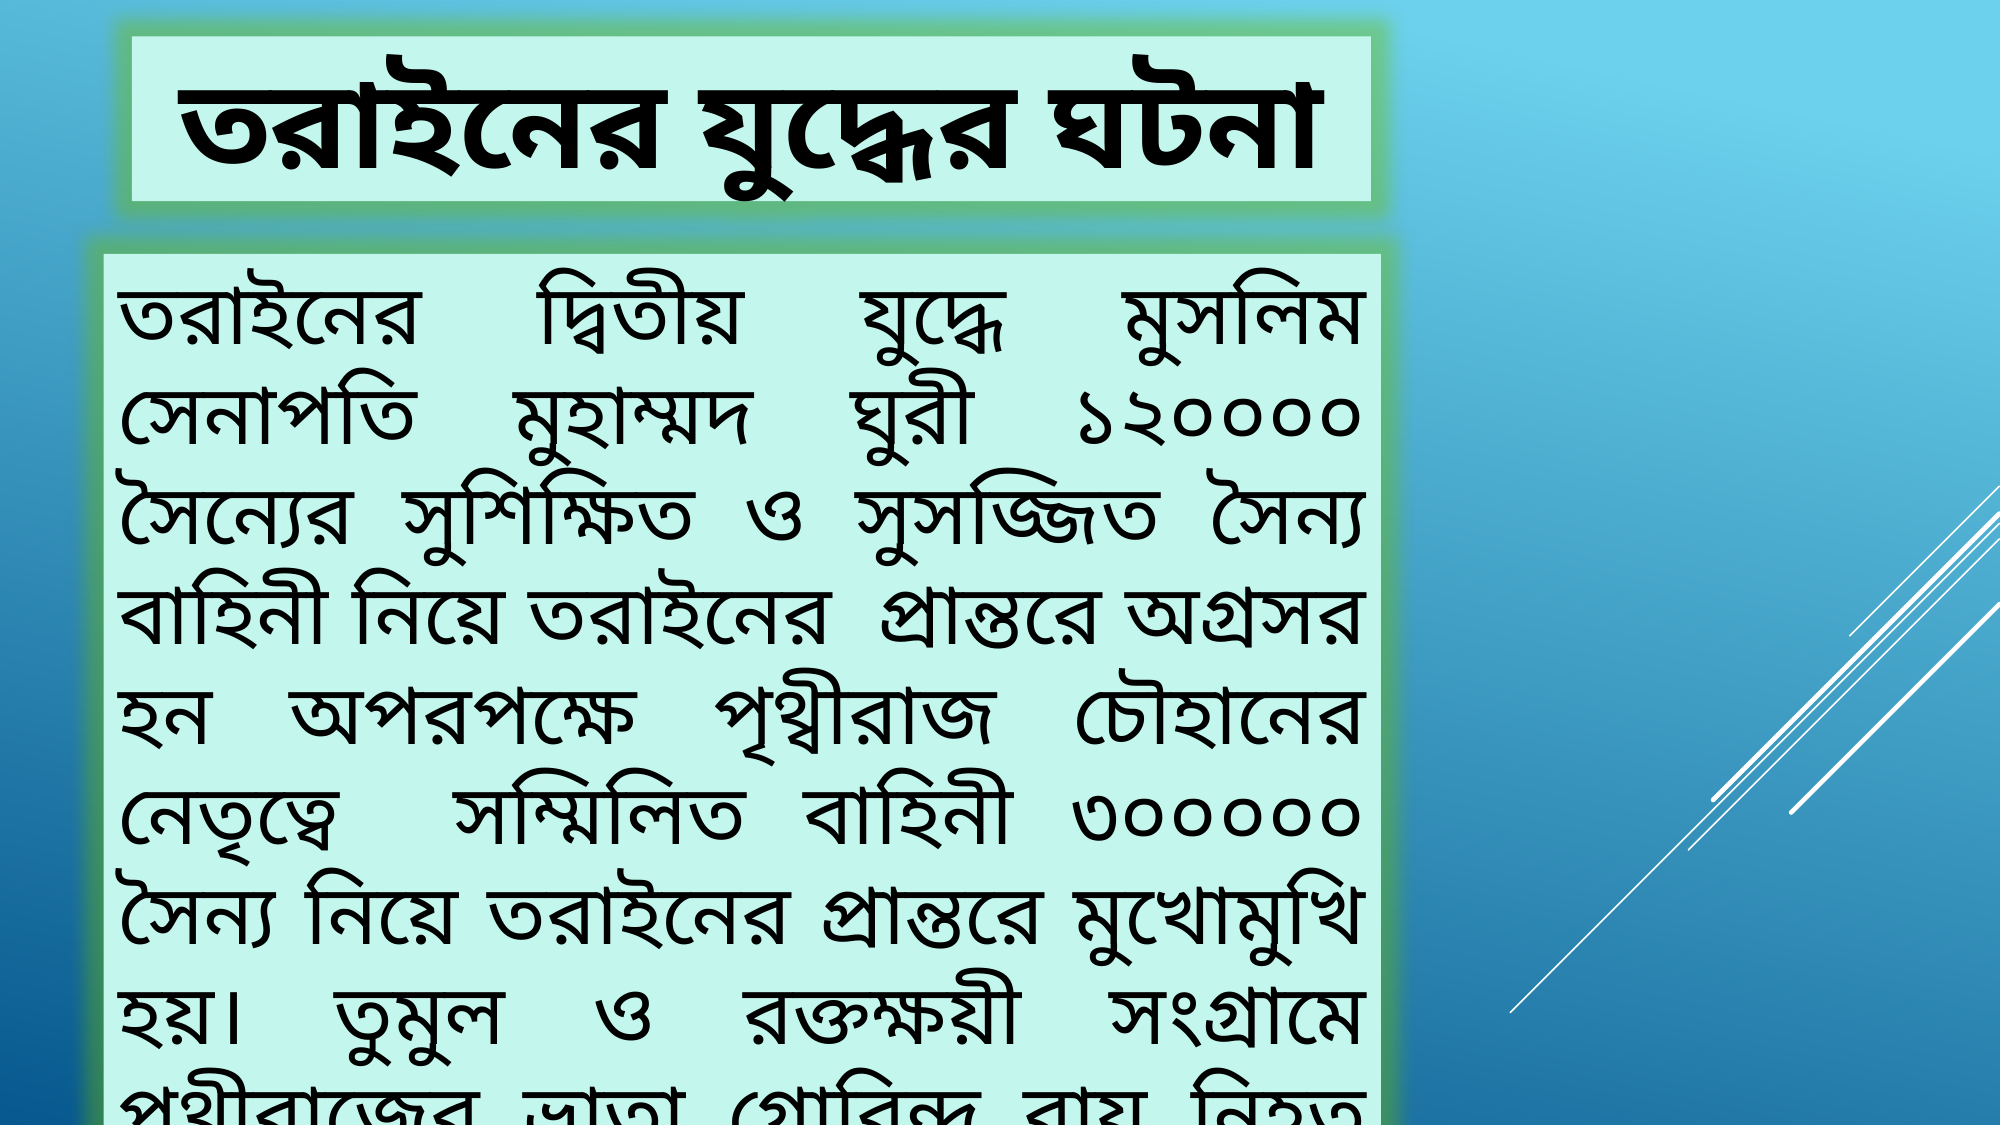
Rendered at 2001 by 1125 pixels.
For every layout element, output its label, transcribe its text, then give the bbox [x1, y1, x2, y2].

text_box তরাইনের যুদ্ধের ঘটনা [131, 36, 1371, 202]
text_box তরাইনের দ্বিতীয় যুদ্ধে মুসলিম সেনাপতি মুহাম্মদ ঘুরী ১২০০০০ সৈন্যের সুশিক্ষিত ও সুসজ্জিত সৈন্য বাহিনী নিয়ে তরাইনের প্রান্তরে অগ্রসর হন অপরপক্ষে পৃথ্বীরাজ চৌহানের নেতৃত্বে সম্মিলিত বাহিনী ৩০০০০০ সৈন্য নিয়ে তরাইনের প্রান্তরে মুখোমুখি হয়। তুমুল ও রক্তক্ষয়ী সংগ্রামে পৃথ্বীরাজের ভ্রাতা গোবিন্দ রায় নিহত হন। পৃথ্বীরাজ পলায়নকালে ধৃত হলে তাঁকে হত্যা করা হয়। [103, 253, 1381, 1125]
